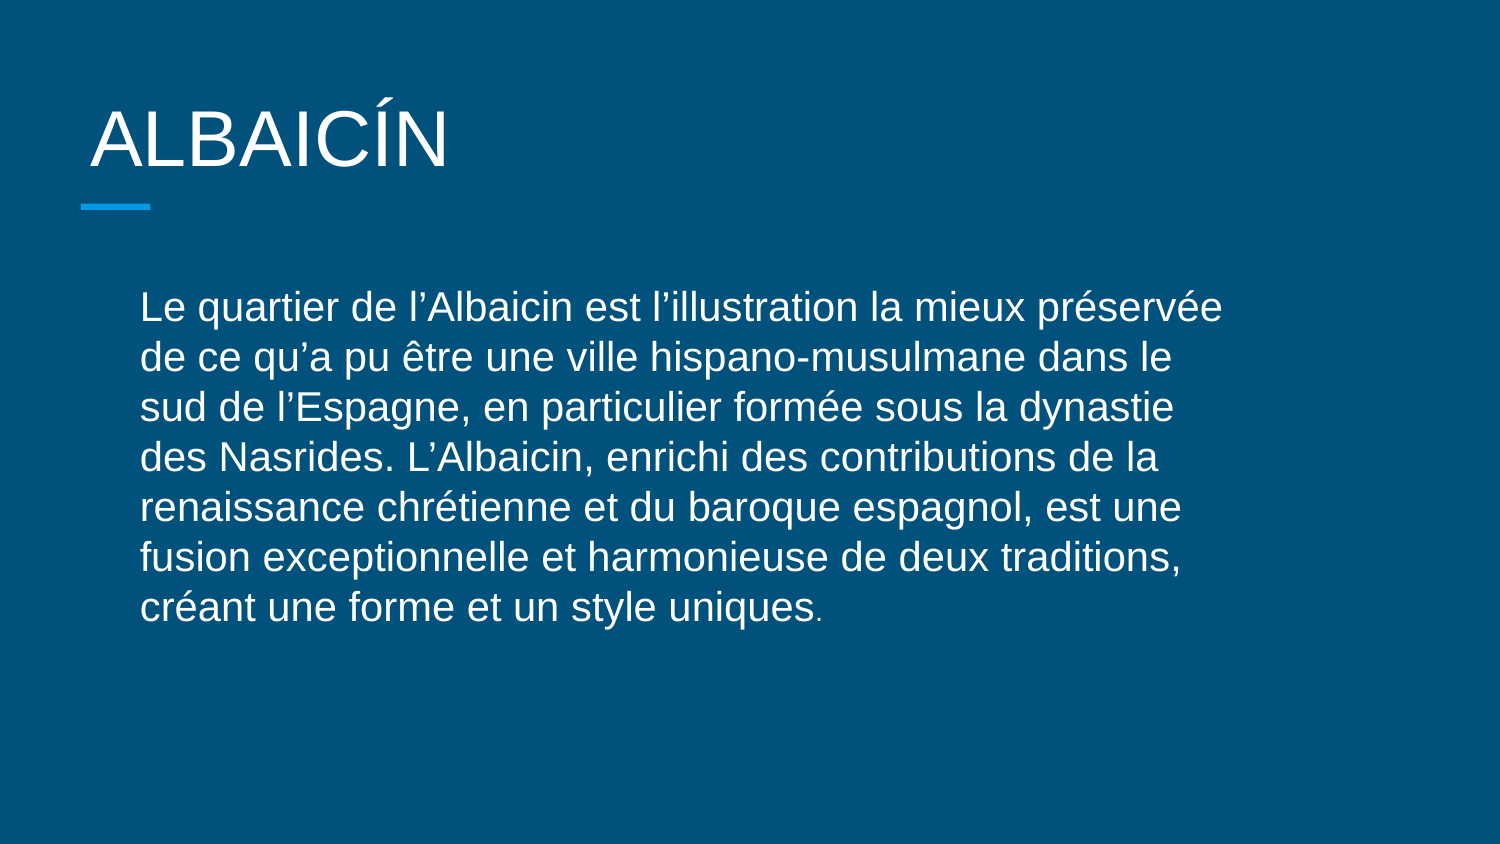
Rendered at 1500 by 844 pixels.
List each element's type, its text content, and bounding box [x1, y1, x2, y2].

text_box Le quartier de l’Albaicin est l’illustration la mieux préservée de ce qu’a pu être une ville hispano-musulmane dans le sud de l’Espagne, en particulier formée sous la dynastie des Nasrides. L’Albaicin, enrichi des contributions de la renaissance chrétienne et du baroque espagnol, est une fusion exceptionnelle et harmonieuse de deux traditions, créant une forme et un style uniques. [124, 271, 1250, 637]
text_box [75, 278, 1425, 742]
text_box ALBAICÍN [75, 71, 1275, 212]
